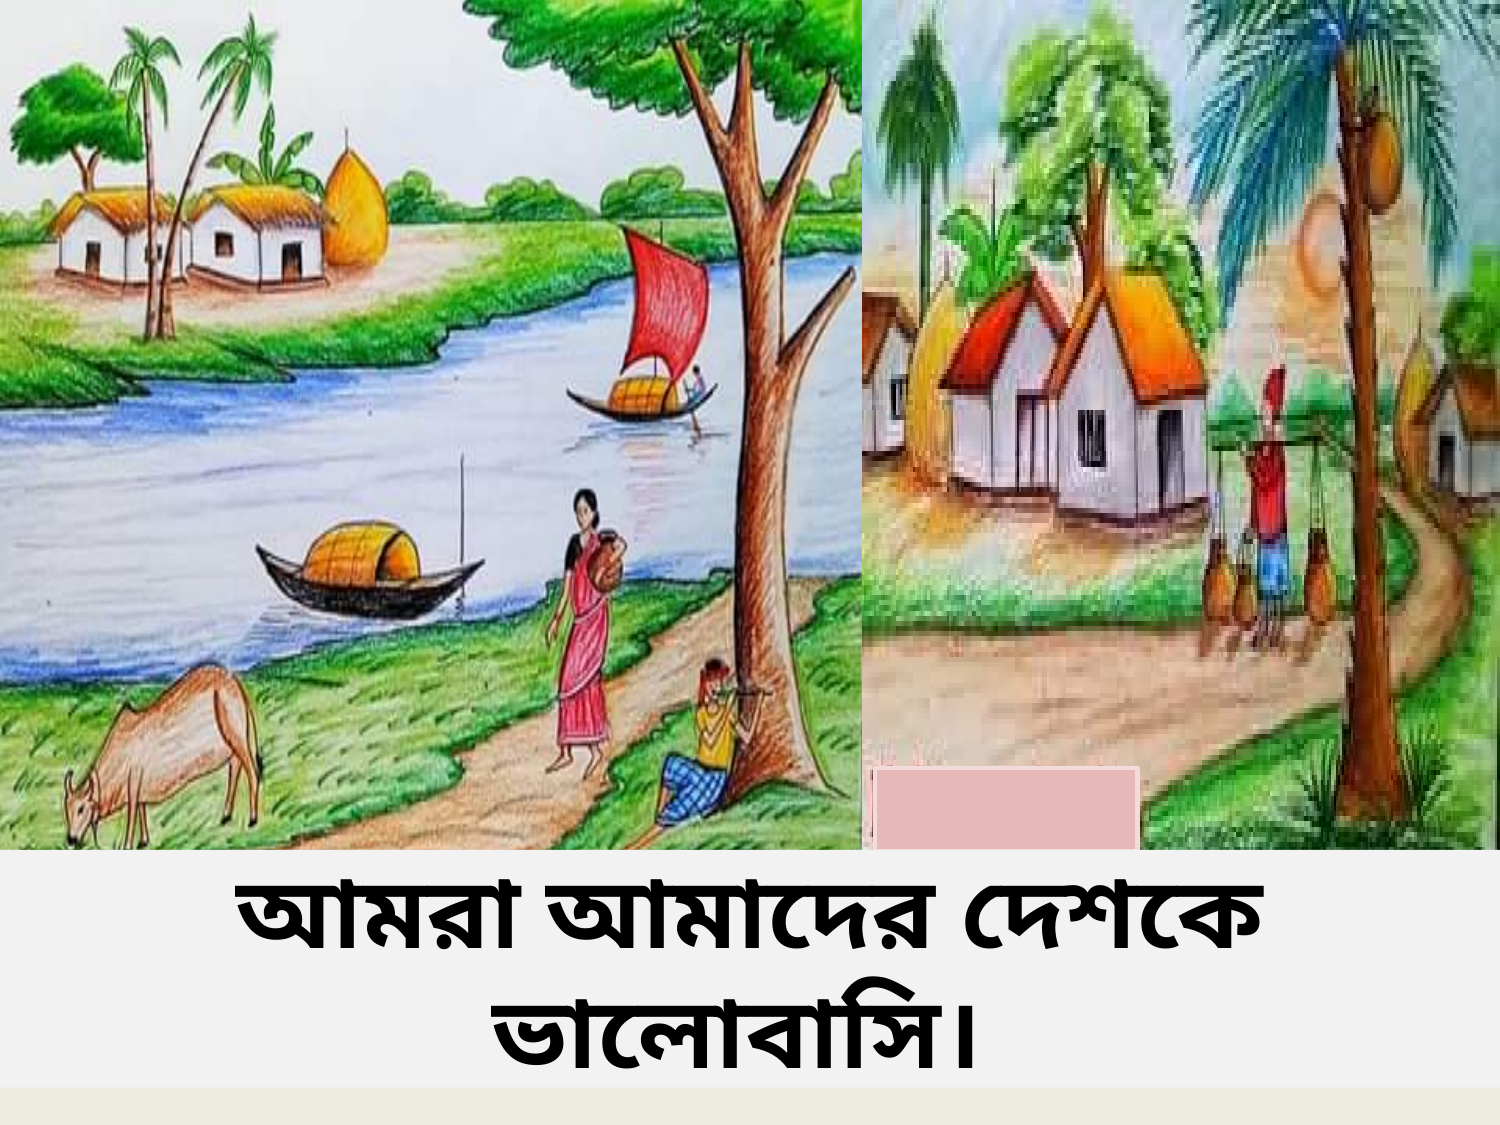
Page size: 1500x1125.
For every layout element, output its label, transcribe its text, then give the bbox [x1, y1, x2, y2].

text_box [0, 0, 1500, 865]
text_box আমরা আমাদের দেশকে ভালোবাসি। [0, 871, 1500, 1089]
